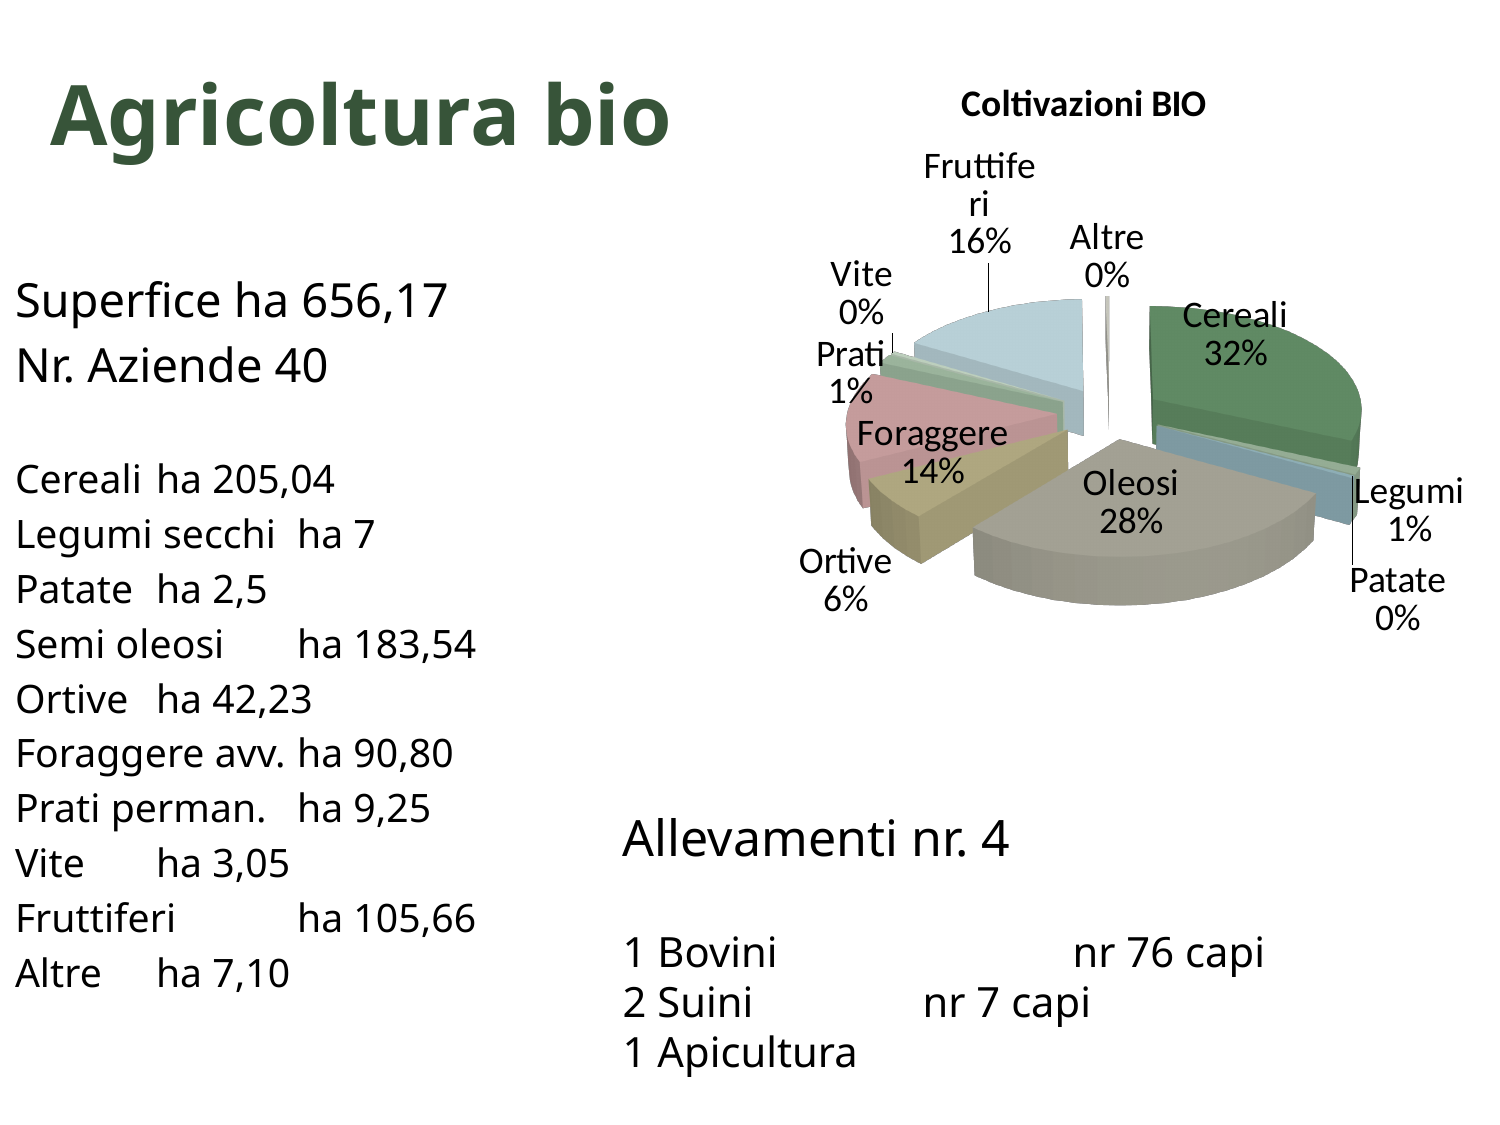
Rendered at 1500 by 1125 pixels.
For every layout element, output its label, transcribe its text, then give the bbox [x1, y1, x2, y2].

chart [666, 54, 1500, 764]
text_box Allevamenti nr. 4 1 Bovini nr 76 capi 2 Suini nr 7 capi 1 Apicultura [608, 798, 1281, 1084]
title Agricoltura bio [17, 42, 705, 183]
list Superfice ha 656,17 Nr. Aziende 40 Cereali ha 205,04 Legumi secchi ha 7 Patate ha 2,5 Semi oleosi ha 183,54 Ortive ha 42,23 Foraggere avv. ha 90,80 Prati perman. ha 9,25 Vite ha 3,05 Fruttiferi ha 105,66 Altre ha 7,10 [0, 262, 609, 1005]
